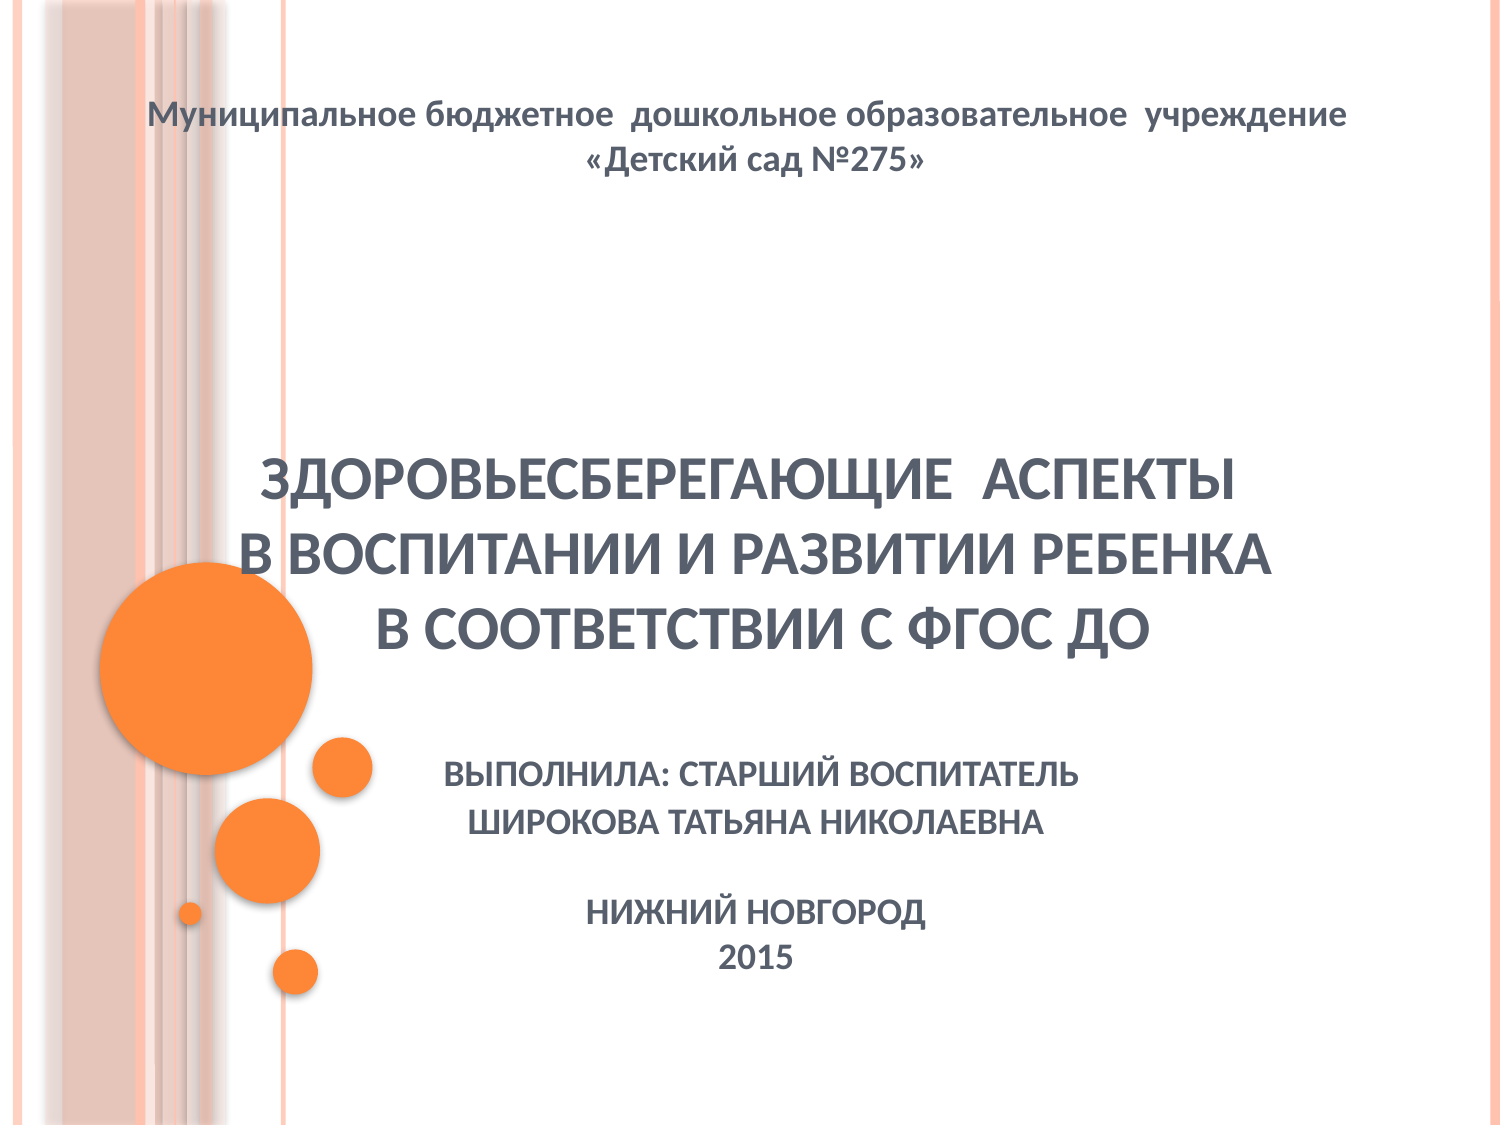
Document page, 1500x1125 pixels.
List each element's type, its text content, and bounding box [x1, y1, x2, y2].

subtitle Муниципальное бюджетное дошкольное образовательное учреждение «Детский сад №275» [62, 82, 1450, 188]
title Здоровьесберегающие аспекты в воспитании и развитии ребенка в соответствии с ФГОС ДО Выполнила: старший воспитатель Широкова Татьяна Николаевна Нижний новгород 2015 [62, 269, 1450, 985]
